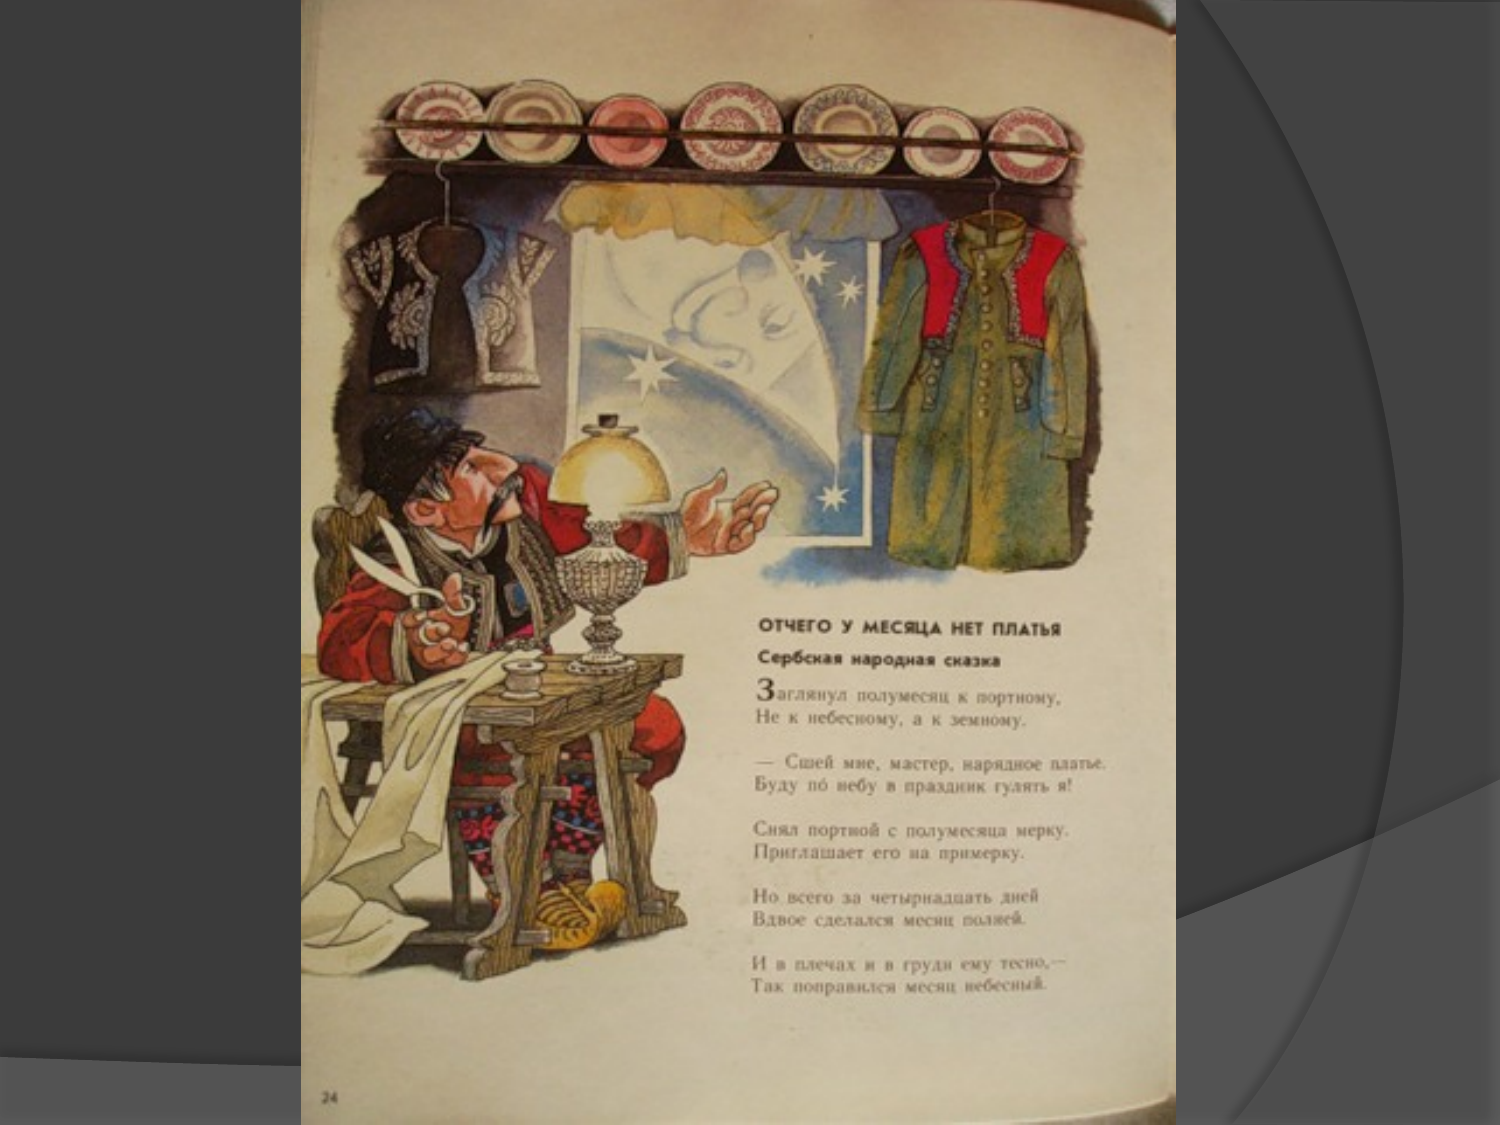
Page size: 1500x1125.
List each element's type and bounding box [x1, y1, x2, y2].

picture [300, 0, 1176, 1125]
